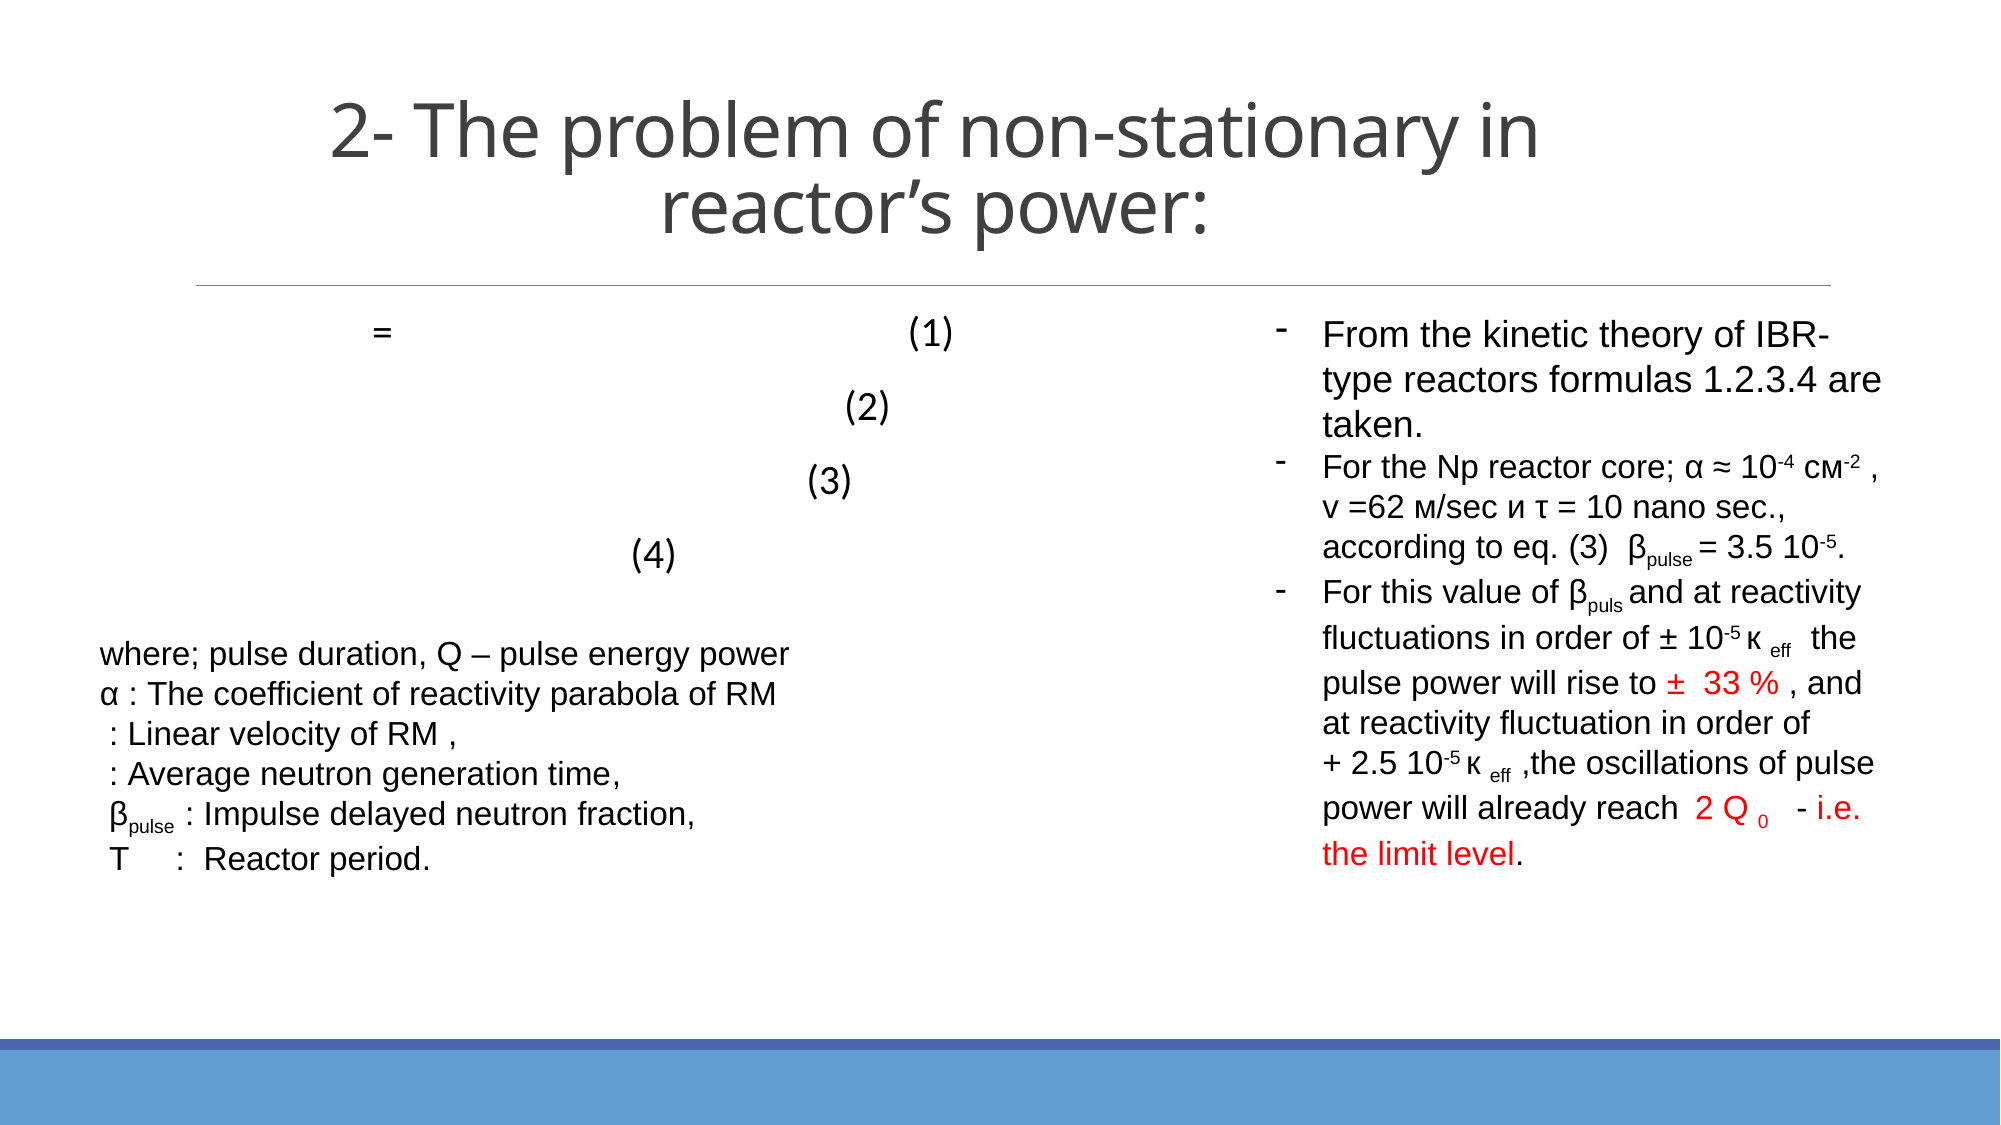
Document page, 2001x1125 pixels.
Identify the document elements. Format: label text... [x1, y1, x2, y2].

text_box From the kinetic theory of IBR-type reactors formulas 1.2.3.4 are taken. For the Np reactor core; α ≈ 10-4 см-2 , v =62 м/sec и τ = 10 nano sec., according to eq. (3) βpulse = 3.5 10-5. For this value of βpuls and at reactivity fluctuations in order of ± 10-5 к eff the pulse power will rise to ± 33 % , and at reactivity fluctuation in order of + 2.5 10-5 к eff ,the oscillations of pulse power will already reach 2 Q 0 - i.e. the limit level. [1260, 302, 1900, 880]
title 2- The problem of non-stationary in reactor’s power: [180, 47, 1691, 257]
